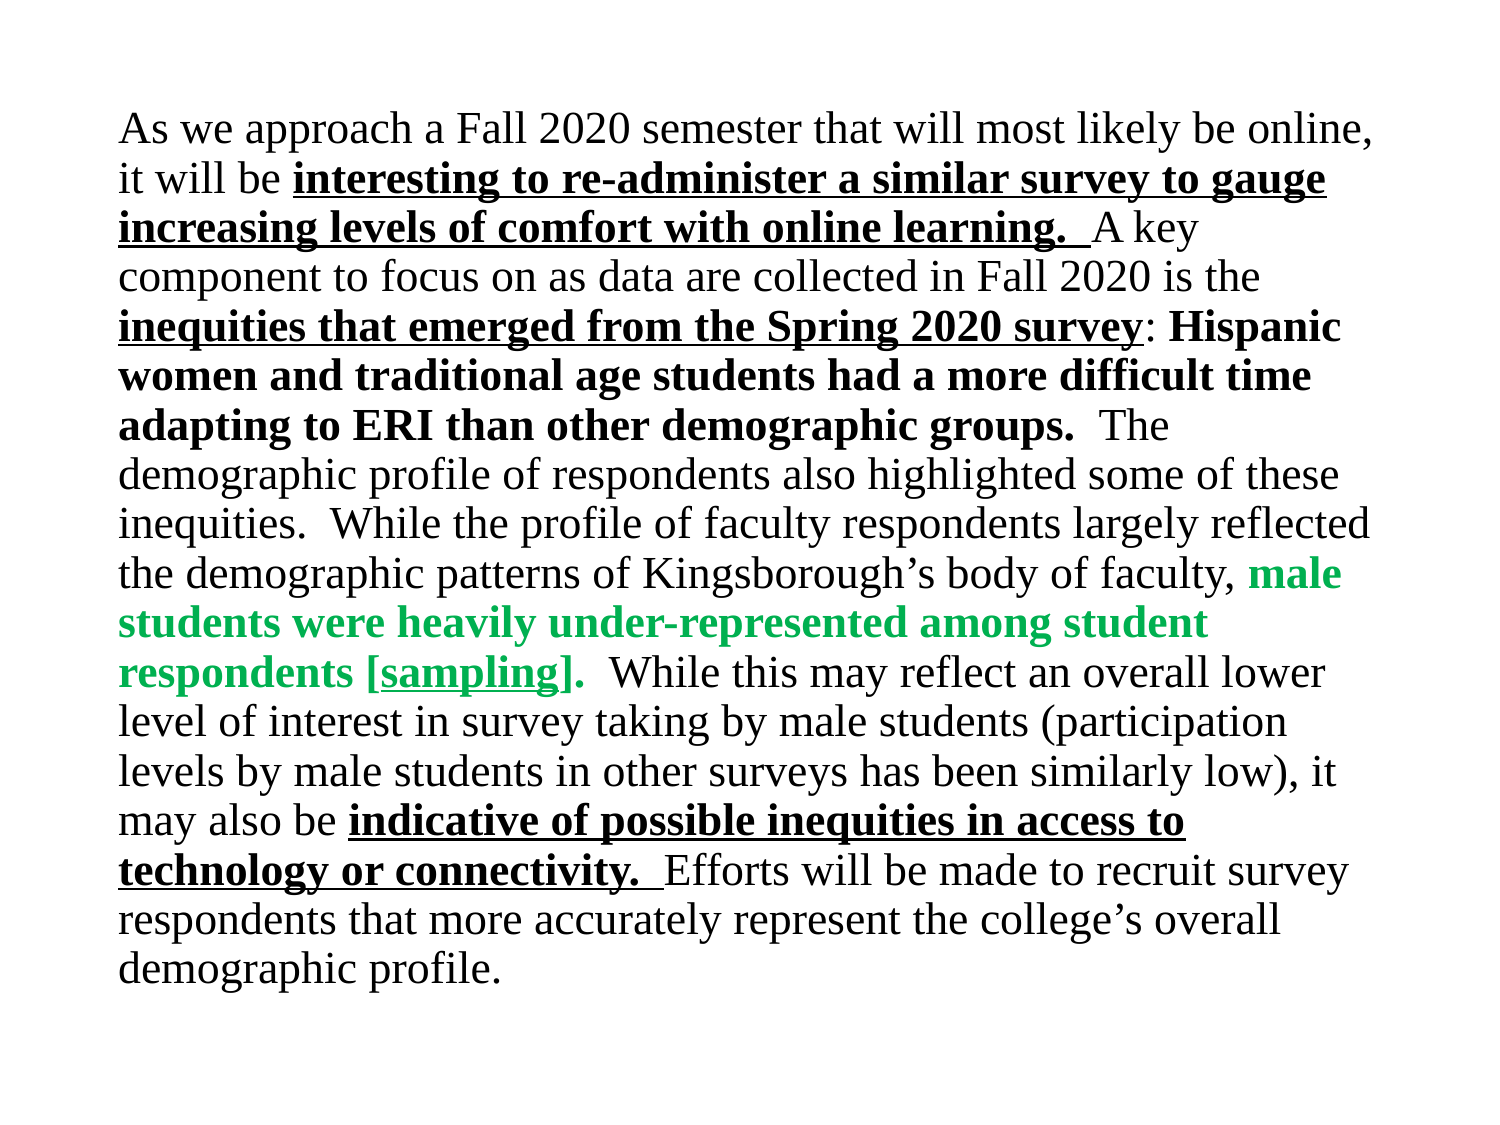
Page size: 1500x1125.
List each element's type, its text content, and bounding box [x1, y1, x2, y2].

list As we approach a Fall 2020 semester that will most likely be online, it will be interesting to re-administer a similar survey to gauge increasing levels of comfort with online learning. A key component to focus on as data are collected in Fall 2020 is the inequities that emerged from the Spring 2020 survey: Hispanic women and traditional age students had a more difficult time adapting to ERI than other demographic groups. The demographic profile of respondents also highlighted some of these inequities. While the profile of faculty respondents largely reflected the demographic patterns of Kingsborough’s body of faculty, male students were heavily under-represented among student respondents [sampling]. While this may reflect an overall lower level of interest in survey taking by male students (participation levels by male students in other surveys has been similarly low), it may also be indicative of possible inequities in access to technology or connectivity. Efforts will be made to recruit survey respondents that more accurately represent the college’s overall demographic profile. [103, 96, 1397, 1077]
